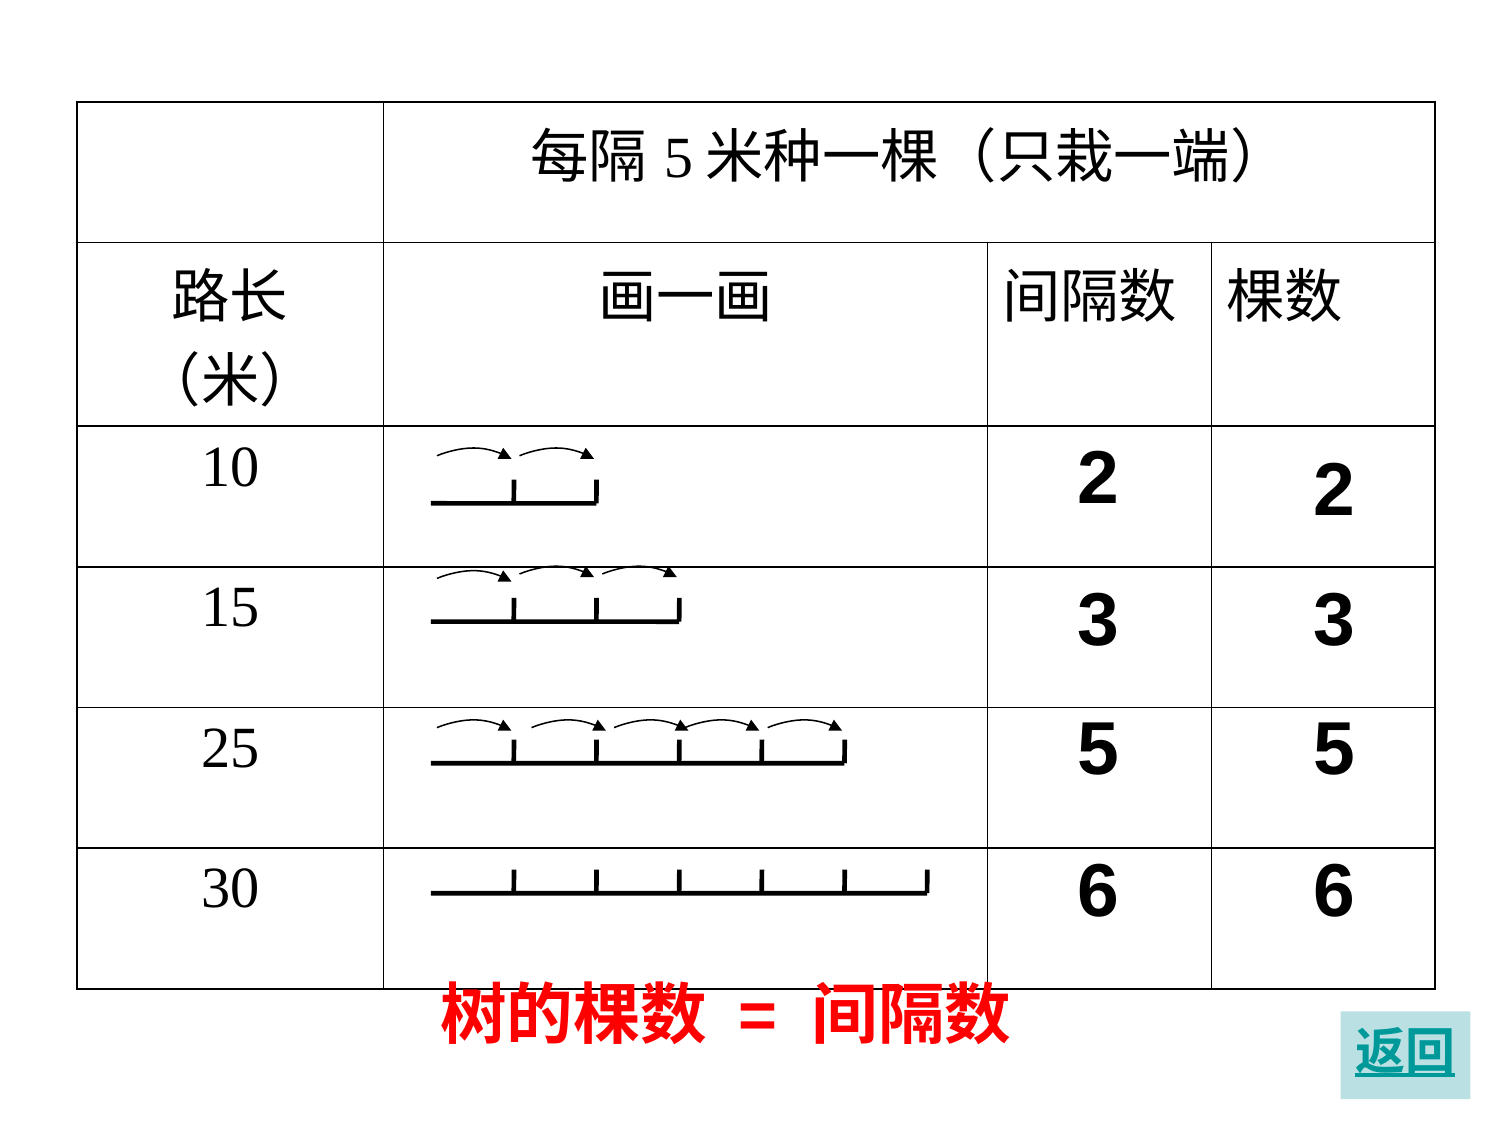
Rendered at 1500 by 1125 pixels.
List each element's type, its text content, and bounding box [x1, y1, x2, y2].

text_box [436, 570, 512, 628]
table_cell 画一画 [384, 243, 987, 425]
text_box [436, 447, 512, 505]
text_box [602, 565, 677, 623]
text_box 树的棵数 = 间隔数 [425, 964, 1116, 1059]
text_box 2 [1269, 432, 1400, 538]
table_cell [384, 849, 987, 988]
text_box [430, 869, 928, 894]
text_box 返回 [1340, 1011, 1471, 1100]
text_box 3 [1269, 562, 1400, 668]
text_box 6 [1269, 834, 1400, 940]
text_box [767, 719, 843, 777]
table_cell 路长（米） [78, 243, 383, 425]
table_cell 间隔数 [988, 243, 1211, 425]
text_box [531, 719, 607, 777]
table_cell [1212, 849, 1434, 988]
table_cell 10 [78, 427, 383, 566]
text_box 5 [1033, 692, 1164, 798]
table_cell 30 [78, 849, 383, 988]
table_cell [1212, 568, 1434, 707]
text_box 3 [1033, 562, 1164, 668]
table_cell 15 [78, 568, 383, 707]
text_box 2 [1033, 420, 1164, 527]
table_cell [384, 708, 987, 847]
text_box 6 [1033, 834, 1164, 940]
text_box [614, 719, 687, 777]
table_header [78, 103, 383, 242]
table_cell 25 [78, 708, 383, 847]
text_box [519, 565, 595, 623]
table_cell [988, 708, 1211, 847]
table_cell [988, 427, 1211, 566]
table_cell [384, 427, 987, 566]
text_box [436, 719, 512, 777]
table_cell 棵数 [1212, 243, 1434, 425]
text_box [684, 719, 760, 777]
table_cell [384, 568, 987, 707]
table_cell [988, 568, 1211, 707]
table_cell [1212, 708, 1434, 847]
table_cell [988, 849, 1211, 988]
table_cell [1212, 427, 1434, 566]
text_box 5 [1269, 692, 1400, 798]
table_header 每隔5米种一棵（只栽一端） [384, 103, 1434, 242]
text_box [519, 447, 595, 505]
